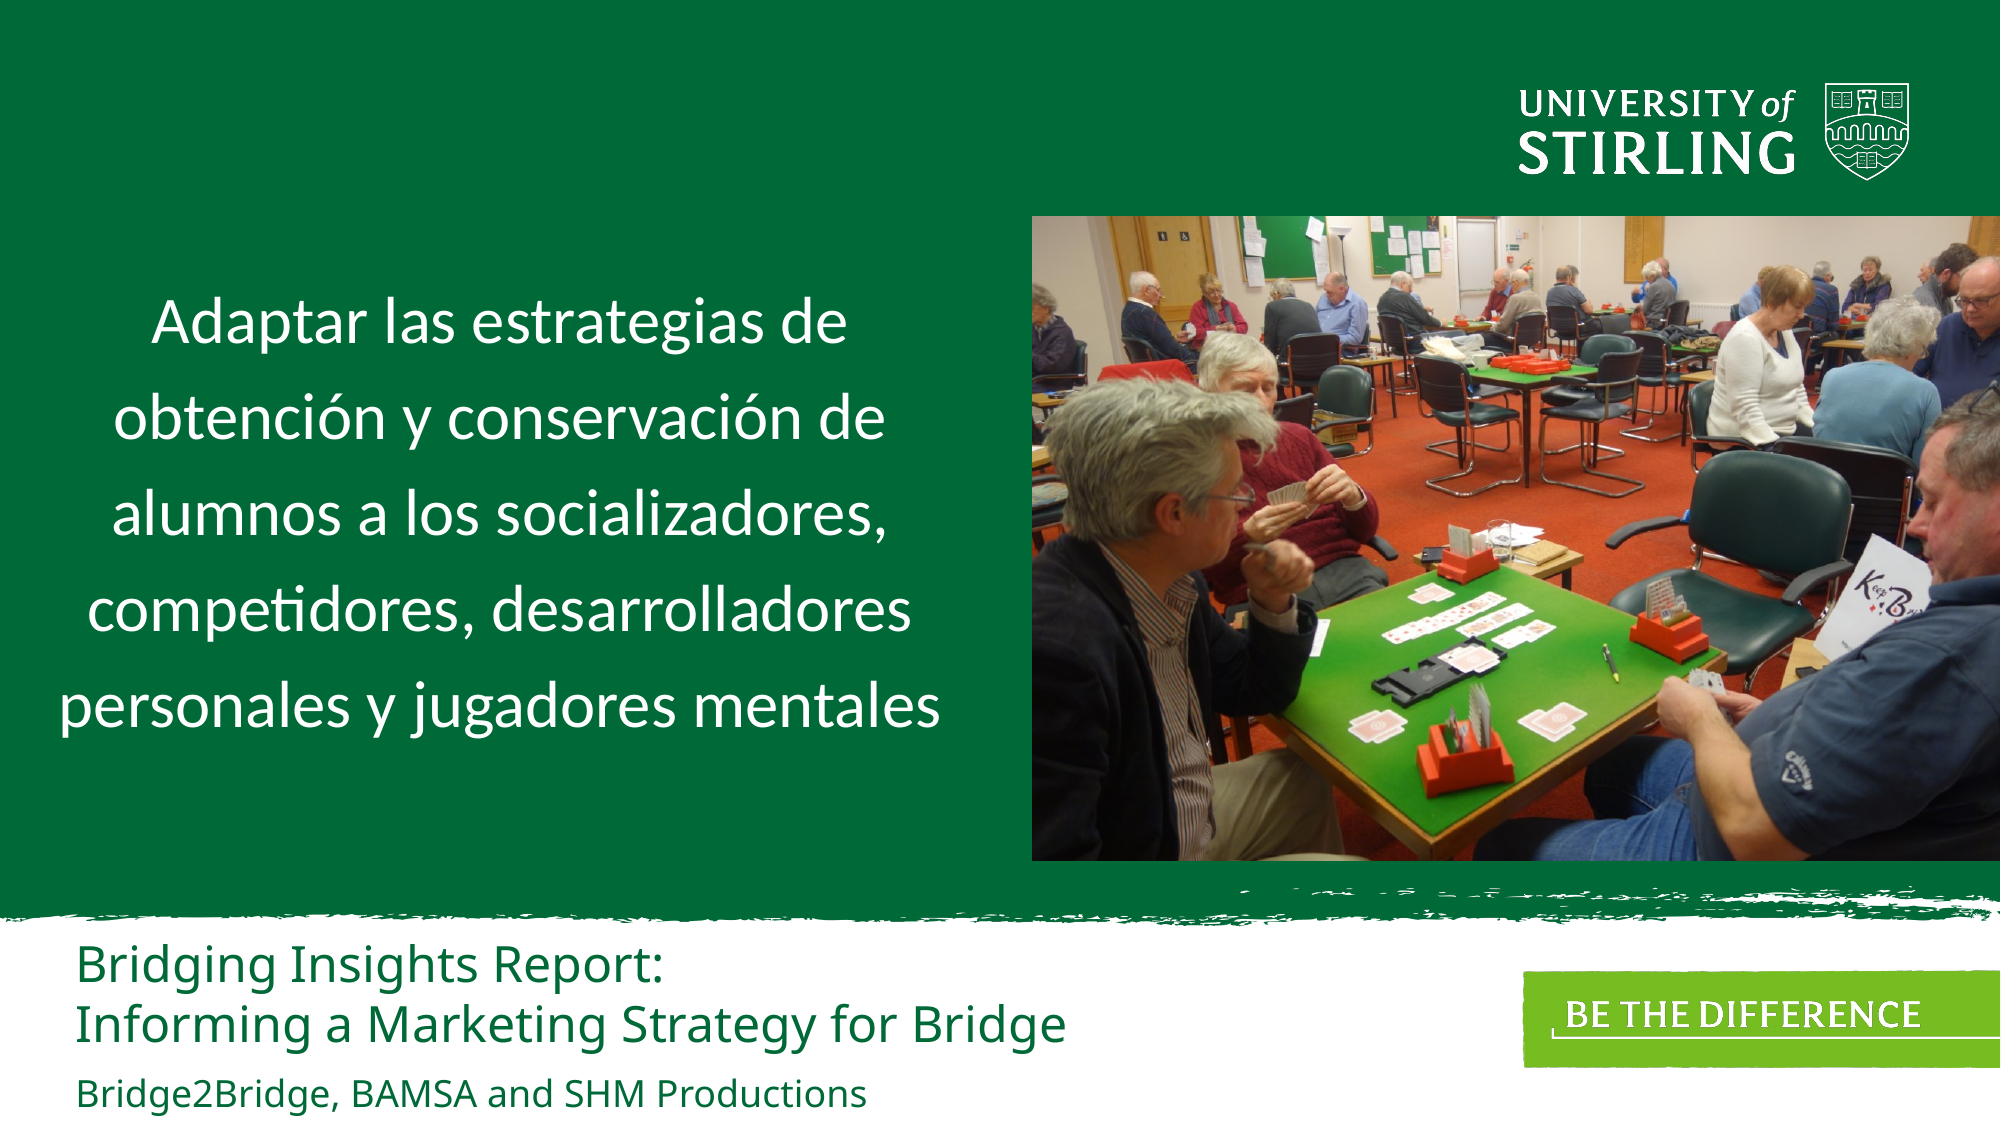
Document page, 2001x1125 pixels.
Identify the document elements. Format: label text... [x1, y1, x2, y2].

picture [1519, 83, 1909, 181]
title Adaptar las estrategias de obtención y conservación de alumnos a los socializadores, competidores, desarrolladores personales y jugadores mentales [0, 141, 1000, 861]
picture [1031, 216, 2000, 861]
picture [0, 886, 2001, 1125]
text_box Bridging Insights Report: Informing a Marketing Strategy for Bridge Bridge2Bridge, BAMSA and SHM Productions [60, 925, 1470, 1122]
